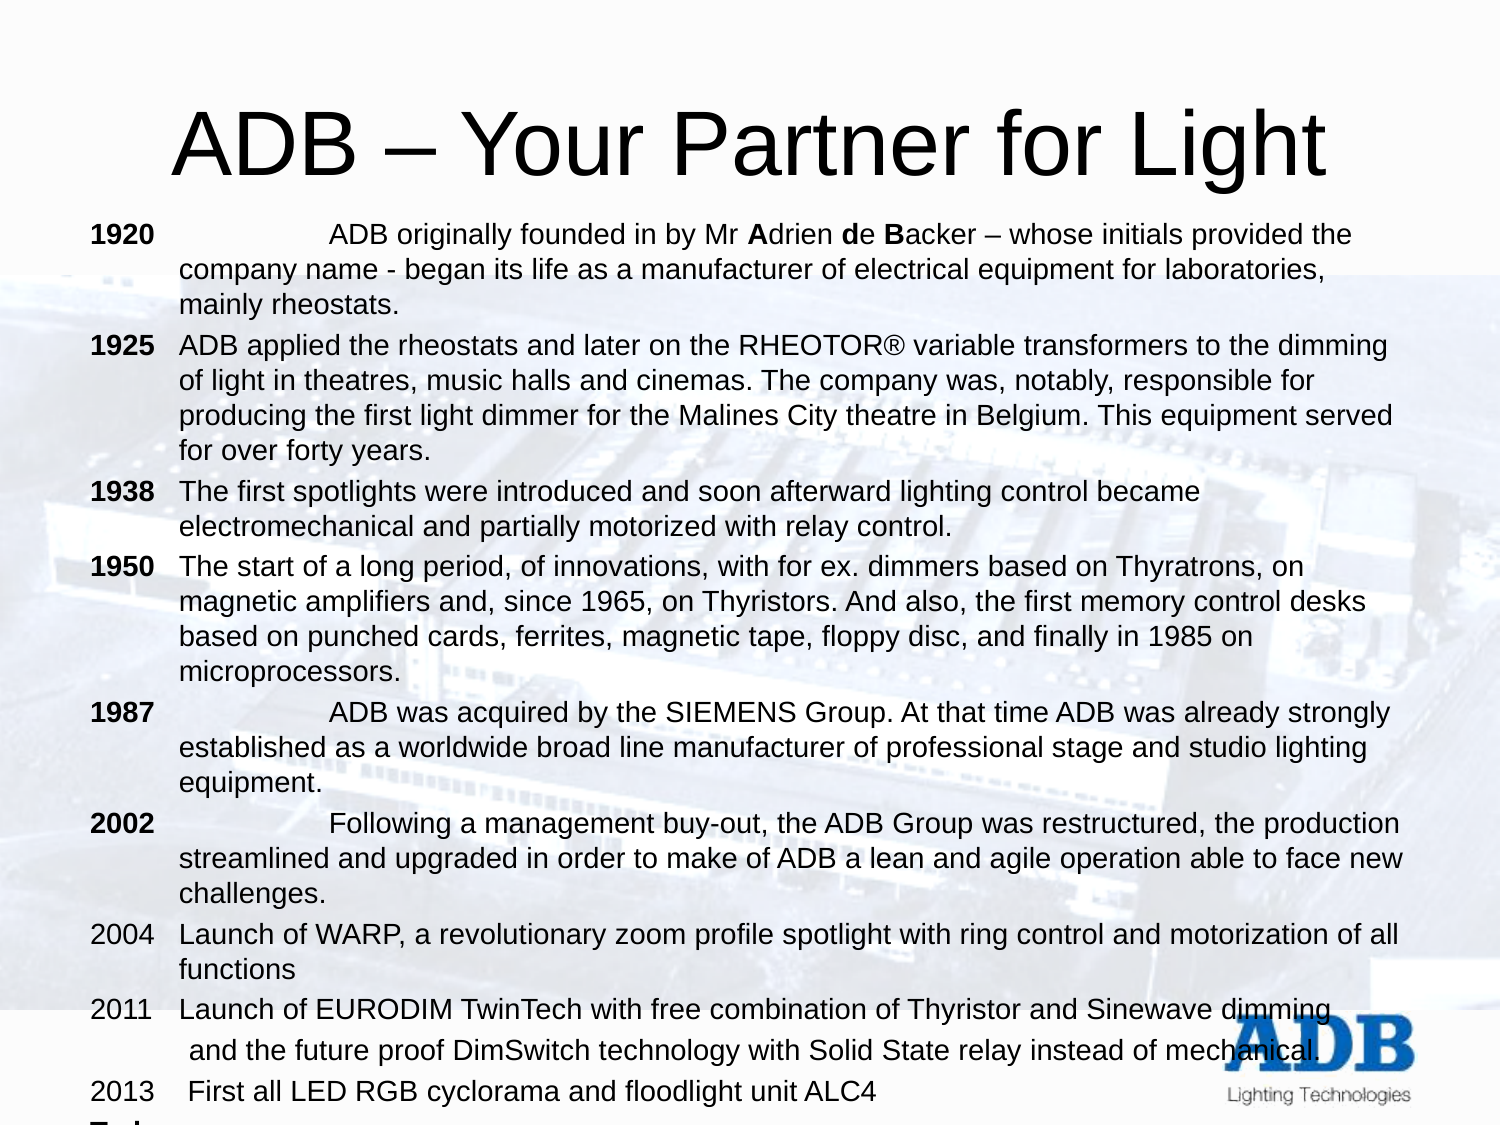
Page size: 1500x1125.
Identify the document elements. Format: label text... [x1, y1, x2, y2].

list 1920 ADB originally founded in by Mr Adrien de Backer – whose initials provided the company name - began its life as a manufacturer of electrical equipment for laboratories, mainly rheostats. 1925 ADB applied the rheostats and later on the RHEOTOR® variable transformers to the dimming of light in theatres, music halls and cinemas. The company was, notably, responsible for producing the first light dimmer for the Malines City theatre in Belgium. This equipment served for over forty years. 1938 The first spotlights were introduced and soon afterward lighting control became electromechanical and partially motorized with relay control. 1950 The start of a long period, of innovations, with for ex. dimmers based on Thyratrons, on magnetic amplifiers and, since 1965, on Thyristors. And also, the first memory control desks based on punched cards, ferrites, magnetic tape, floppy disc, and finally in 1985 on microprocessors. 1987 ADB was acquired by the SIEMENS Group. At that time ADB was already strongly established as a worldwide broad line manufacturer of professional stage and studio lighting equipment. 2002 Following a management buy-out, the ADB Group was restructured, the production streamlined and upgraded in order to make of ADB a lean and agile operation able to face new challenges. Launch of WARP, a revolutionary zoom profile spotlight with ring control and motorization of all functions Launch of EURODIM TwinTech with free combination of Thyristor and Sinewave dimming and the future proof DimSwitch technology with Solid State relay instead of mechanical. 2013 First all LED RGB cyclorama and floodlight unit ALC4 Today [75, 233, 1425, 273]
title ADB – Your Partner for Light [75, 45, 1425, 233]
picture [0, 275, 1500, 1108]
